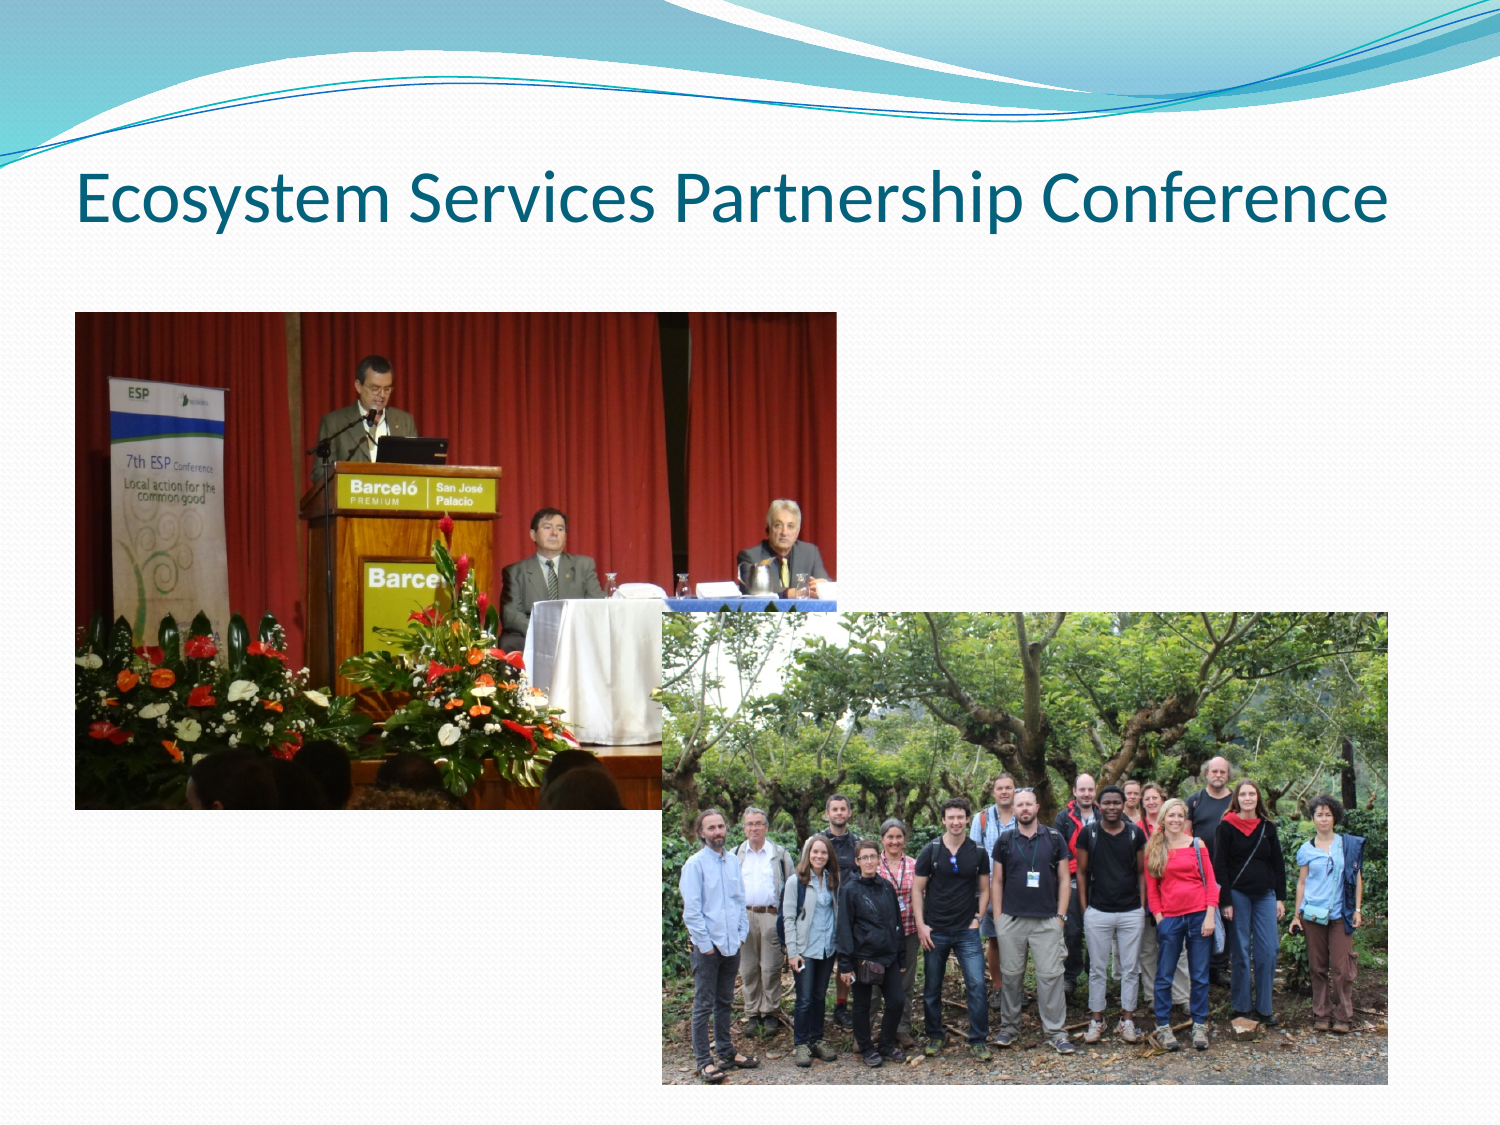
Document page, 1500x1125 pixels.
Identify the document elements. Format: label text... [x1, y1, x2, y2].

title Ecosystem Services Partnership Conference [75, 50, 1425, 238]
picture [74, 312, 1388, 1085]
